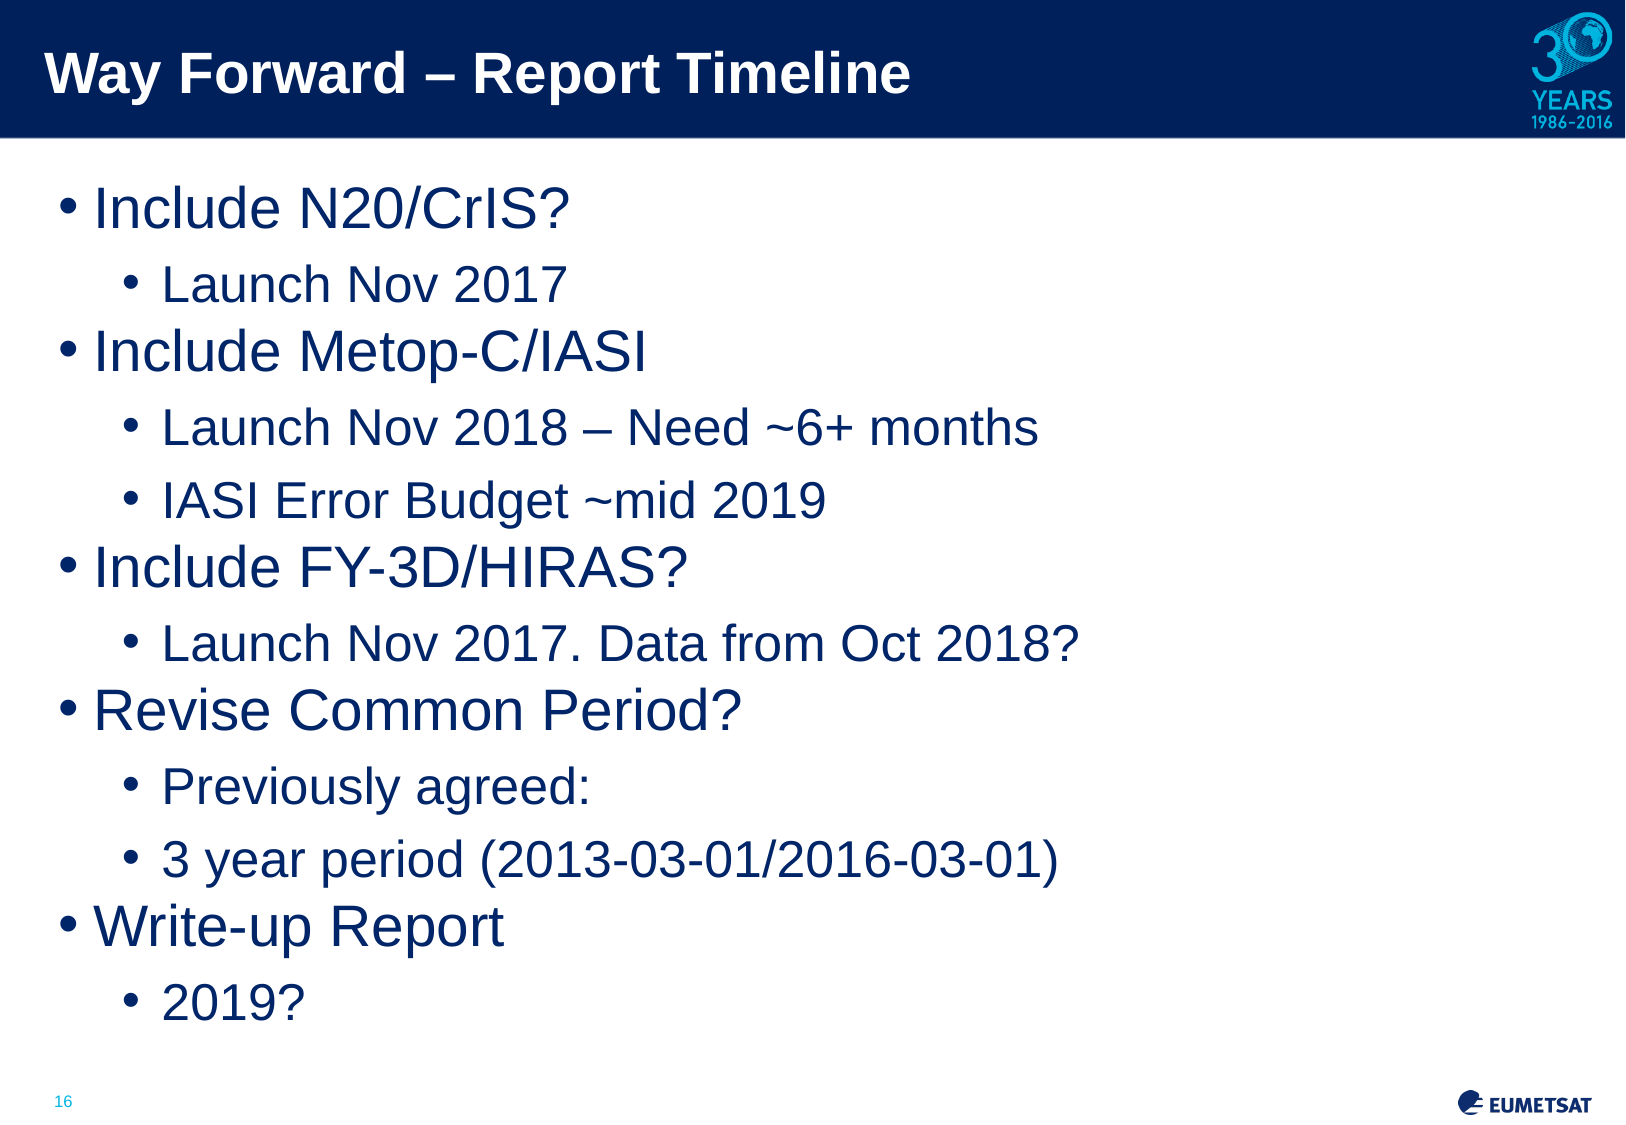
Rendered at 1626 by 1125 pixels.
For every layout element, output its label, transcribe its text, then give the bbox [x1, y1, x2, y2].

title Way Forward – Report Timeline [0, 0, 1514, 141]
list Include N20/CrIS? Launch Nov 2017 Include Metop-C/IASI Launch Nov 2018 – Need ~6+ months IASI Error Budget ~mid 2019 Include FY-3D/HIRAS? Launch Nov 2017. Data from Oct 2018? Revise Common Period? Previously agreed: 3 year period (2013-03-01/2016-03-01) Write-up Report 2019? [43, 162, 1594, 1048]
picture [0, 0, 1626, 1125]
